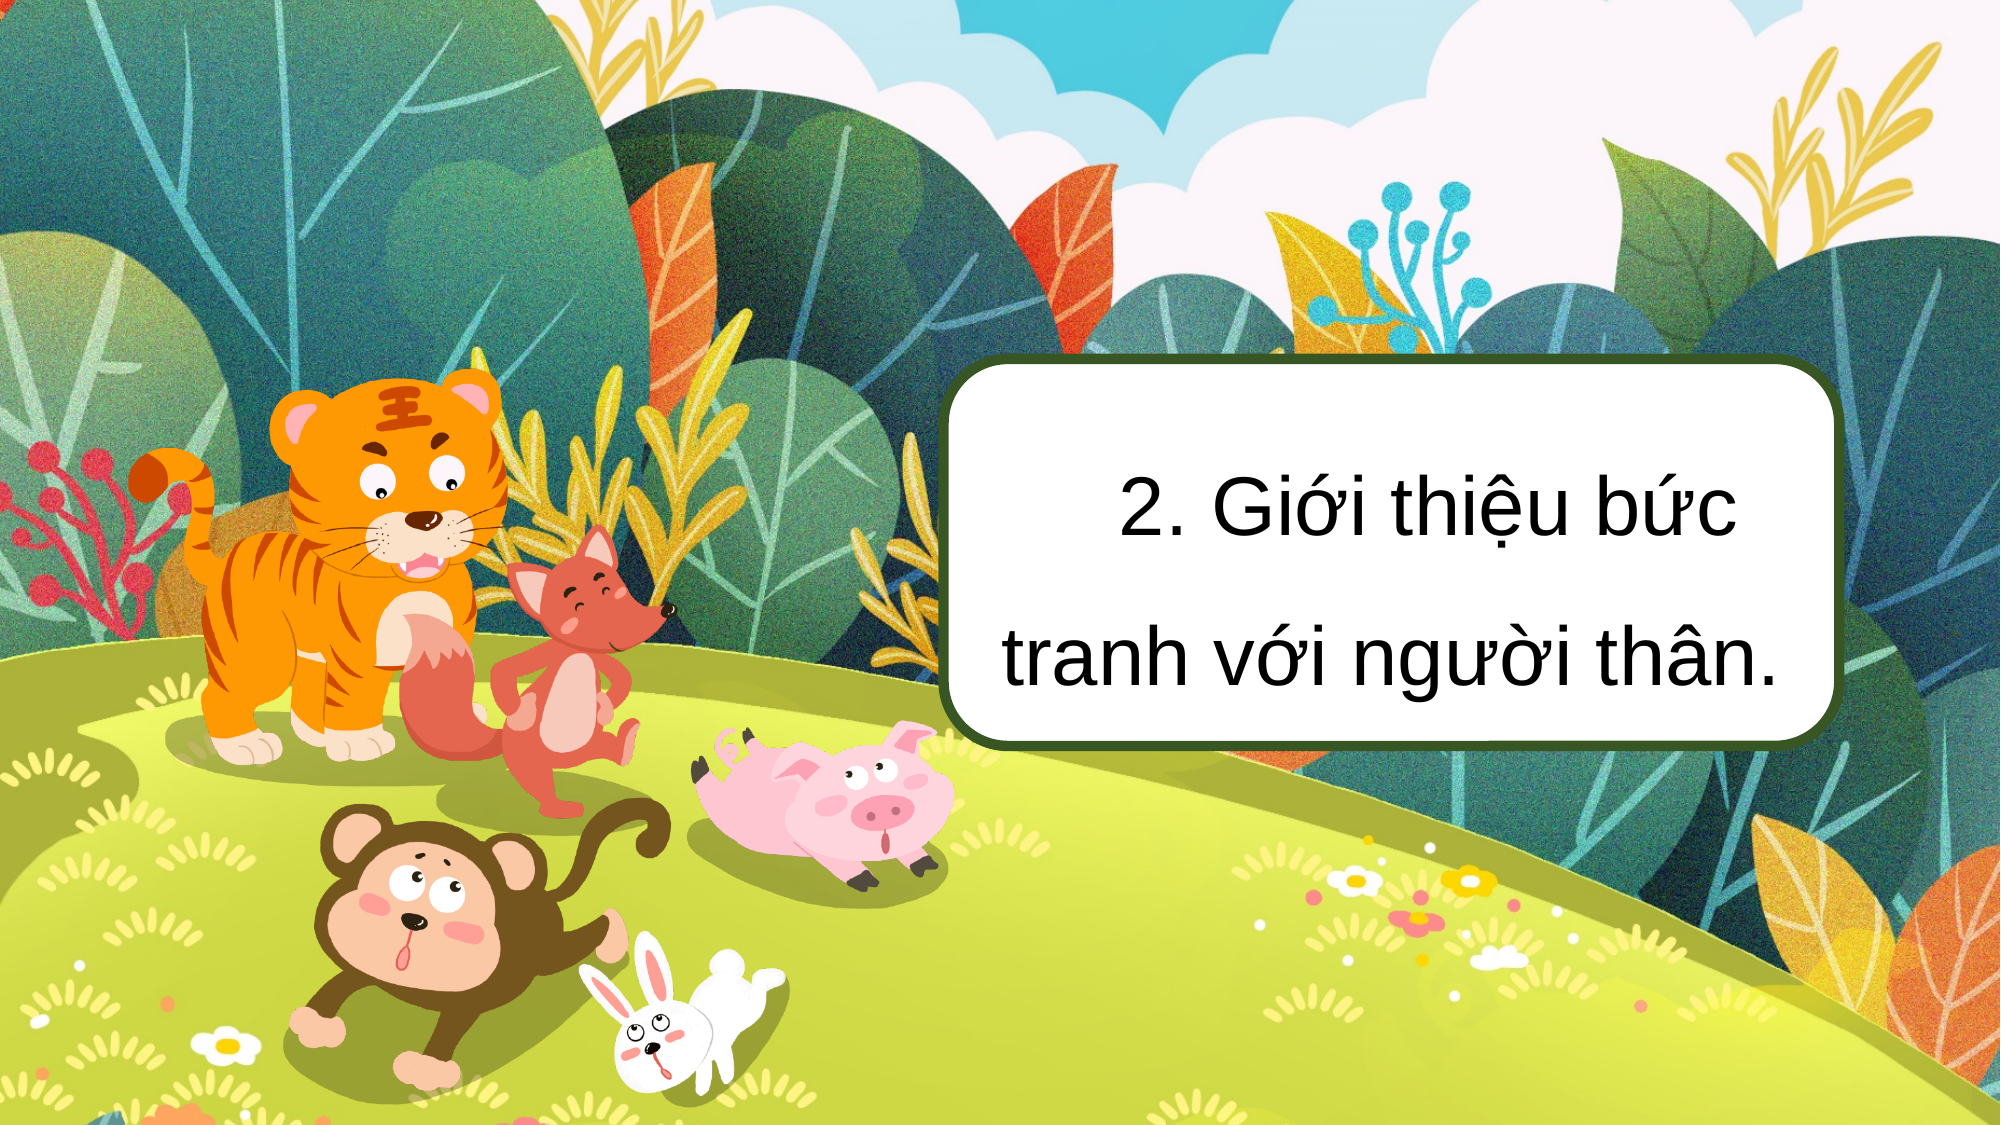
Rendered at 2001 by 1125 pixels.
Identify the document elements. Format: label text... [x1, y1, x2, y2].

picture [0, 0, 2000, 1125]
text_box 2. Giới thiệu bức tranh với người thân. [942, 357, 1841, 748]
